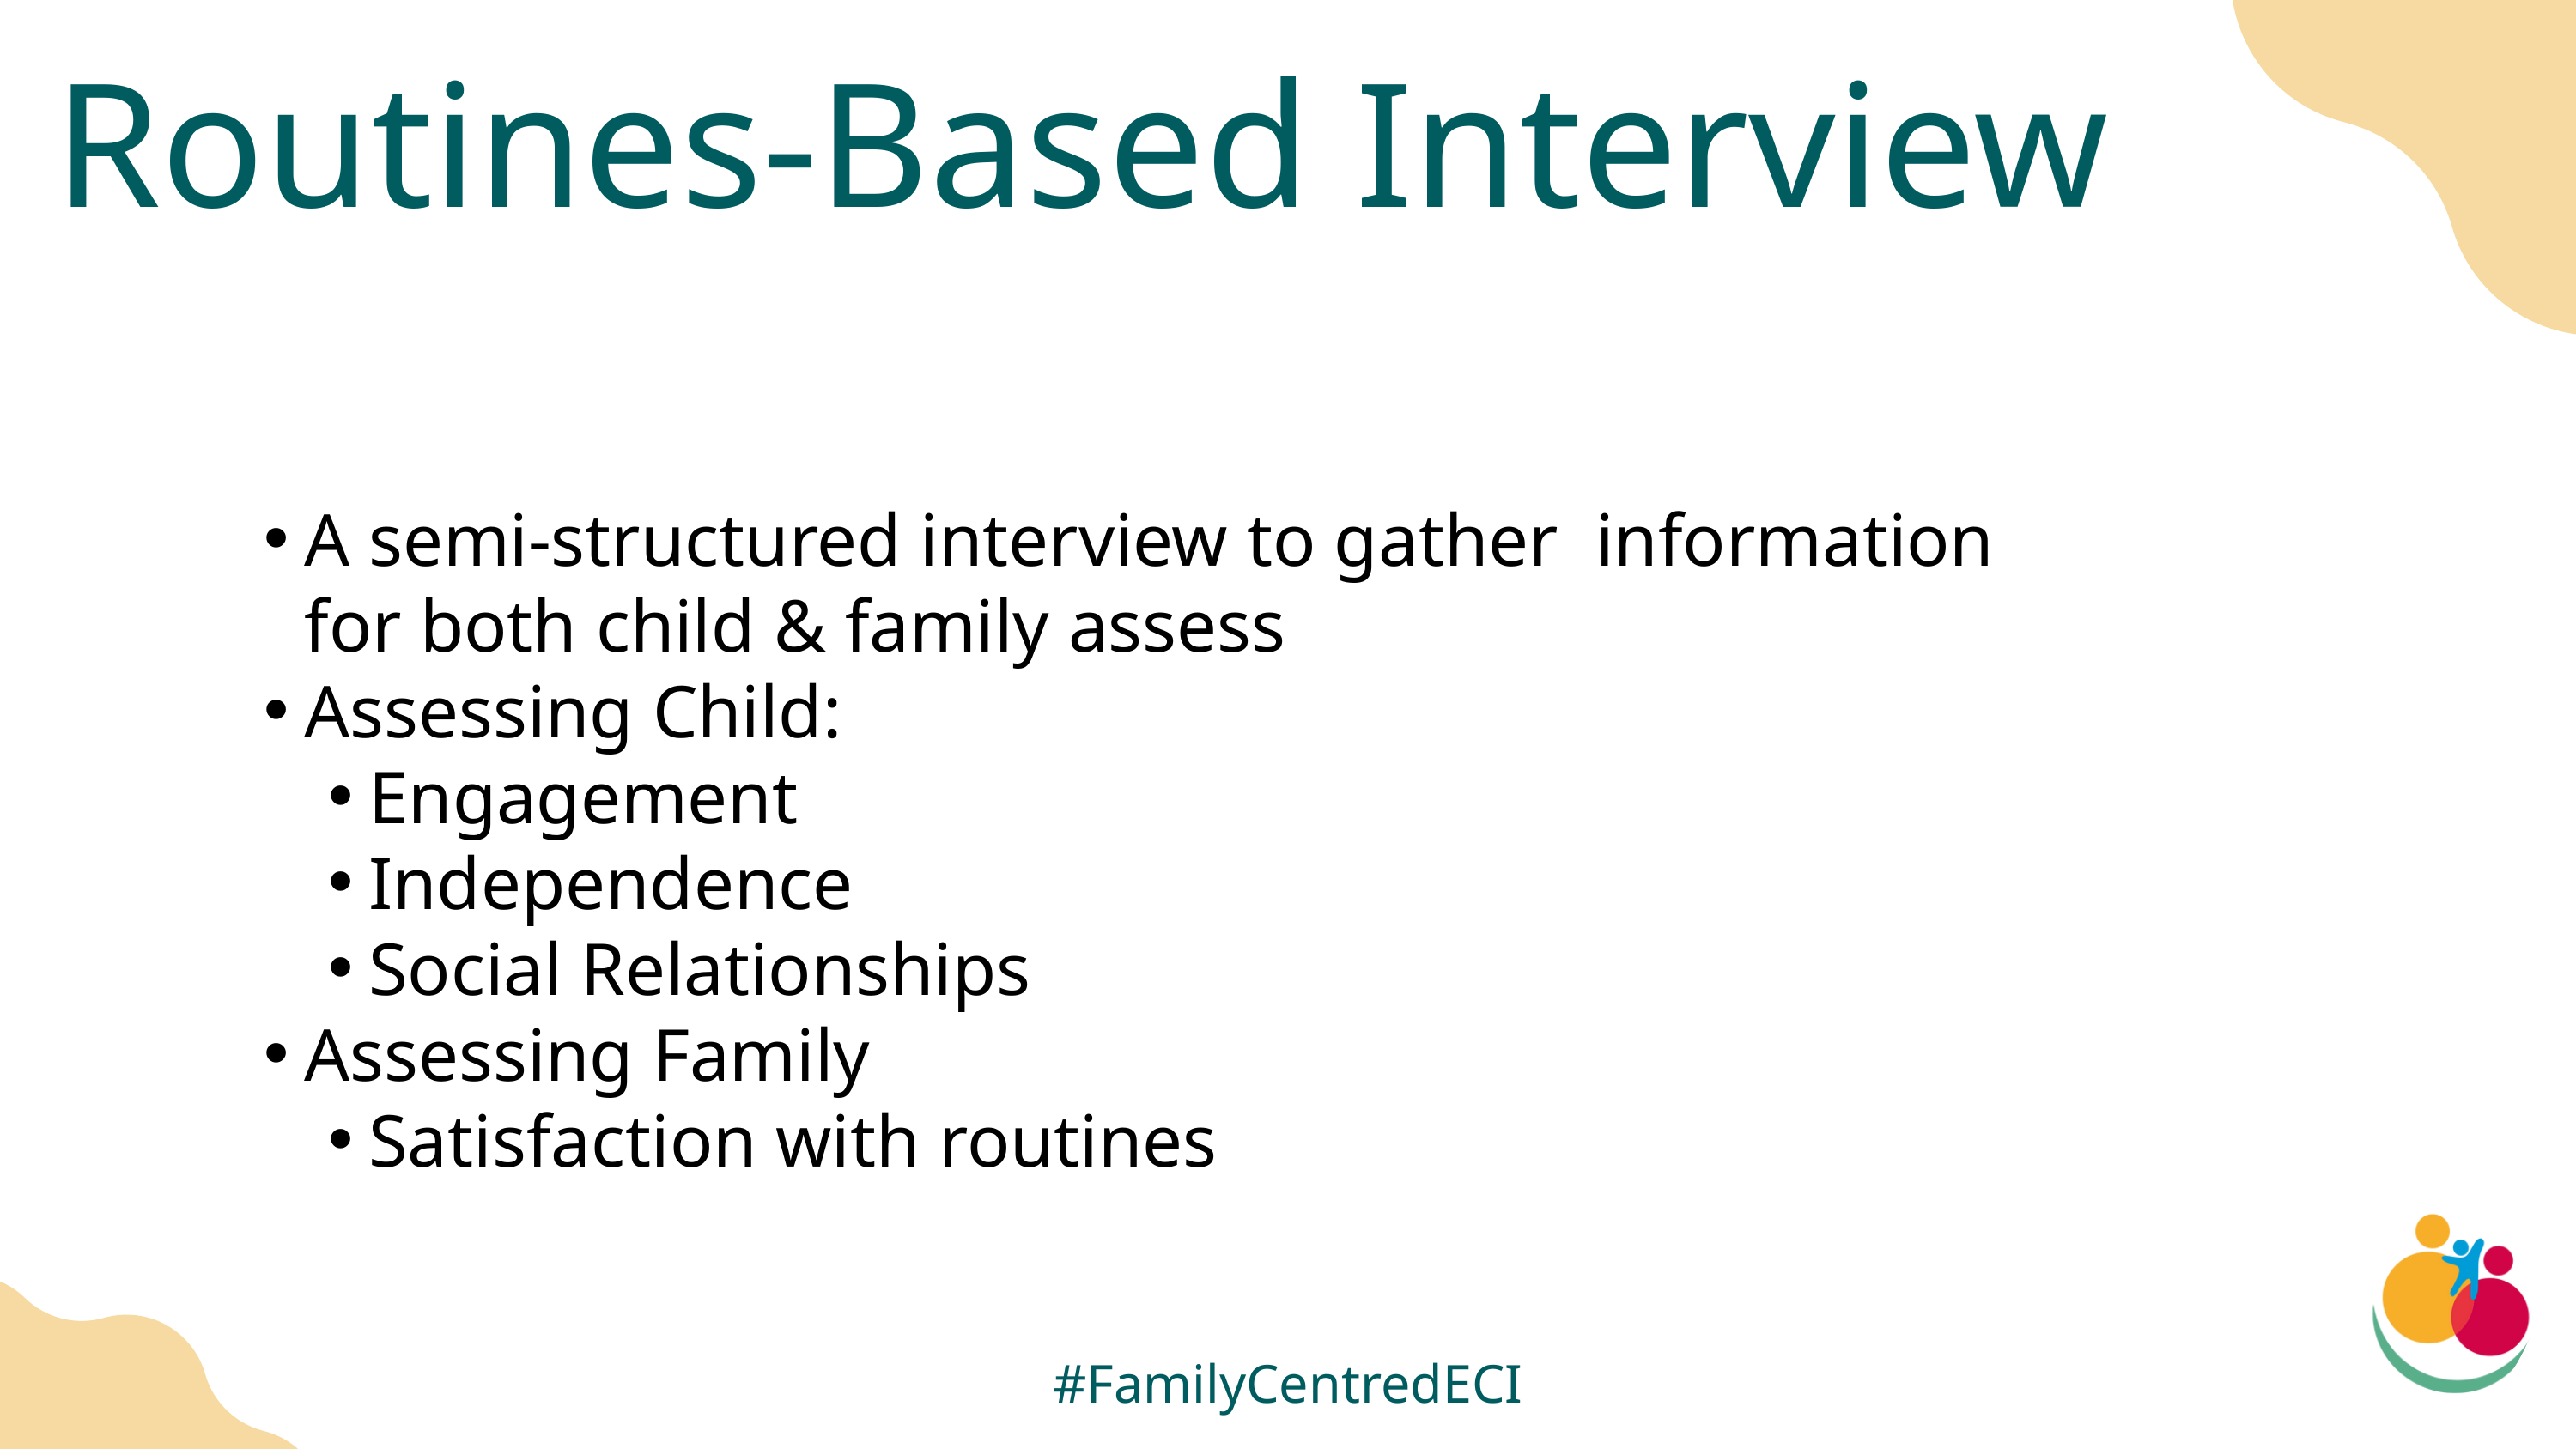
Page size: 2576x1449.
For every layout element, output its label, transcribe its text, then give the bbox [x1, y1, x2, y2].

text_box #FamilyCentredECI [1049, 1340, 1527, 1414]
text_box A semi-structured interview to gather information for both child & family assess Assessing Child: Engagement Independence Social Relationships Assessing Family Satisfaction with routines [251, 488, 2059, 1274]
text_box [2324, 1194, 2538, 1414]
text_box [2167, 0, 2576, 390]
text_box Routines-Based Interview [54, 65, 2163, 241]
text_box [0, 1285, 361, 1449]
